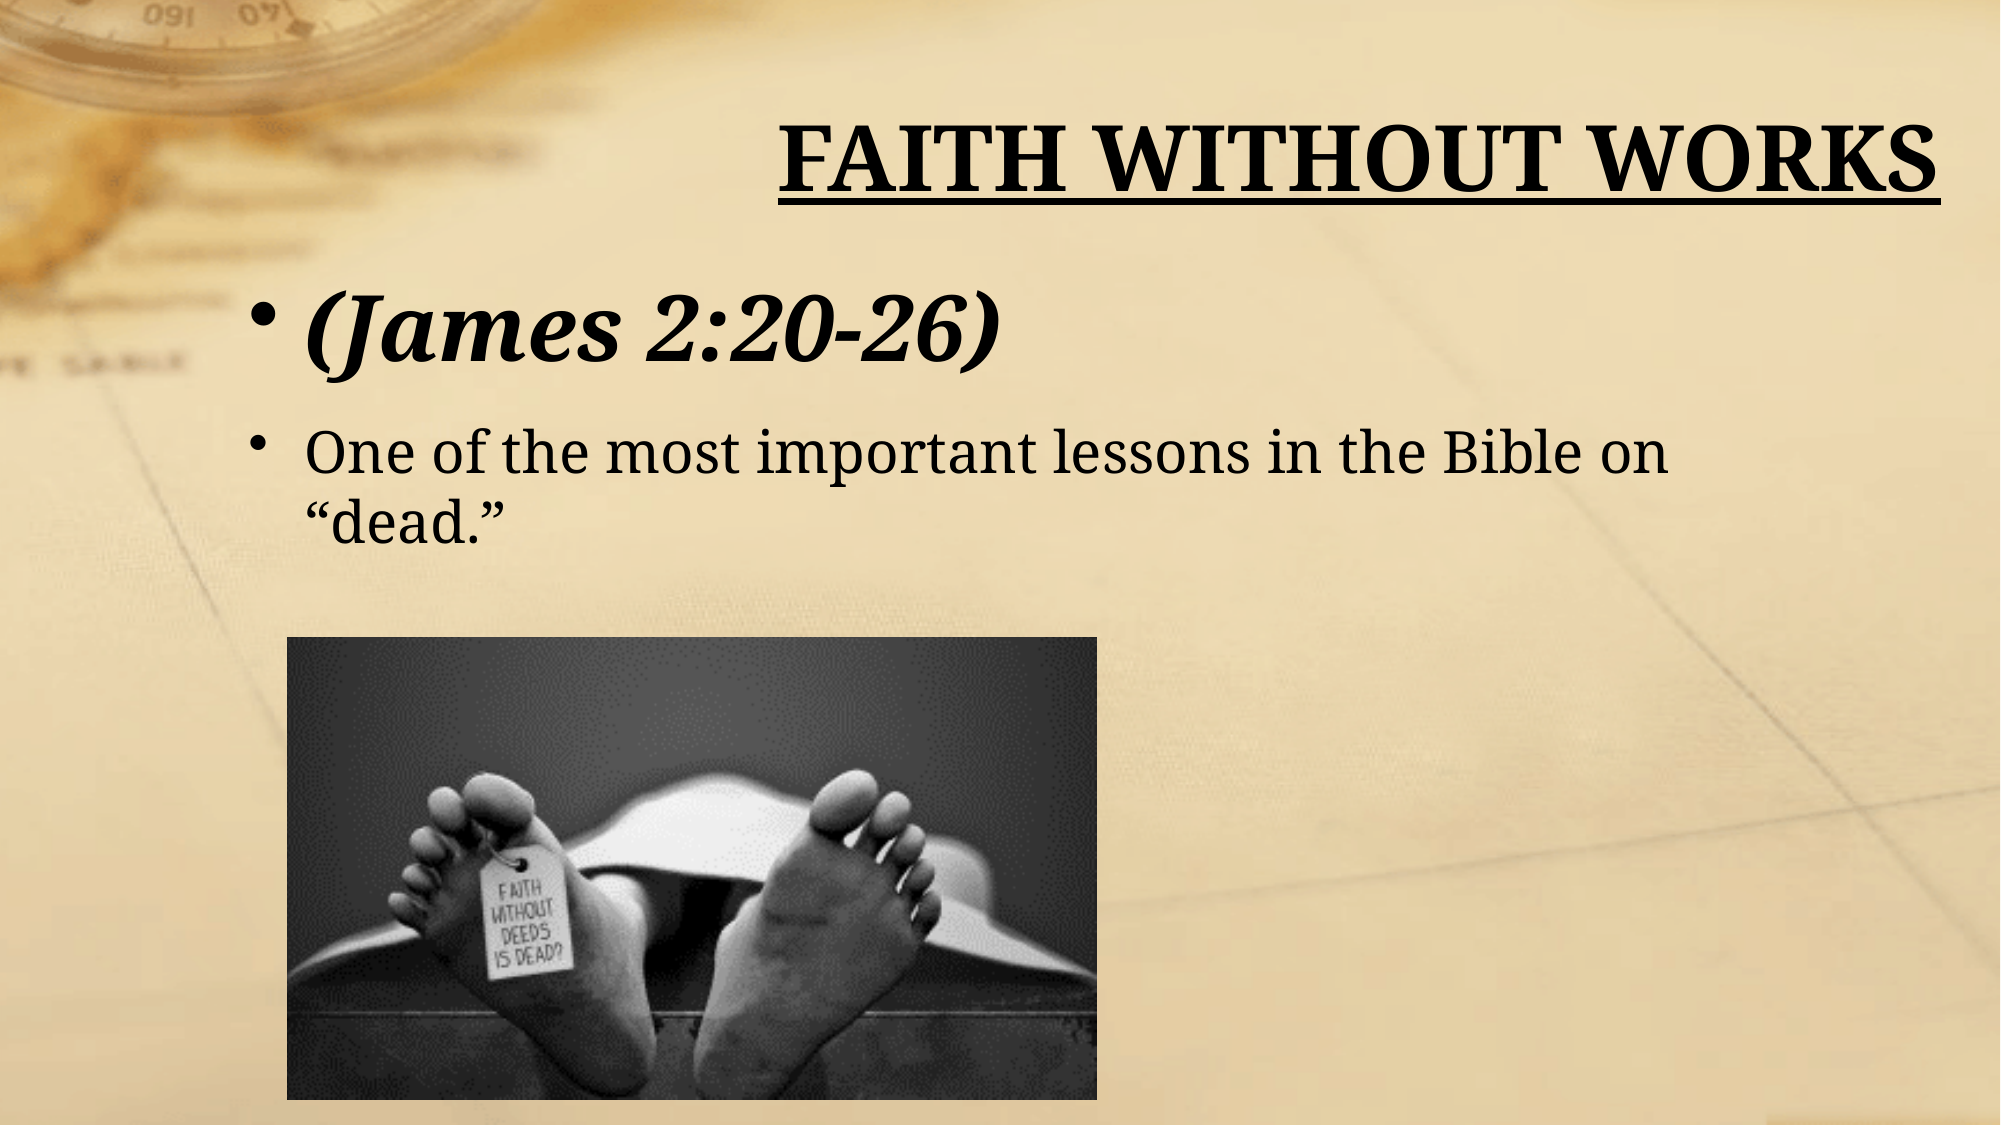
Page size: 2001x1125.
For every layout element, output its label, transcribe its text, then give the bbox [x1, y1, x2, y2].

list (James 2:20-26) One of the most important lessons in the Bible on “dead.” [233, 262, 1834, 1006]
title Faith Without Works [762, 23, 1976, 217]
picture [0, 0, 2001, 1125]
